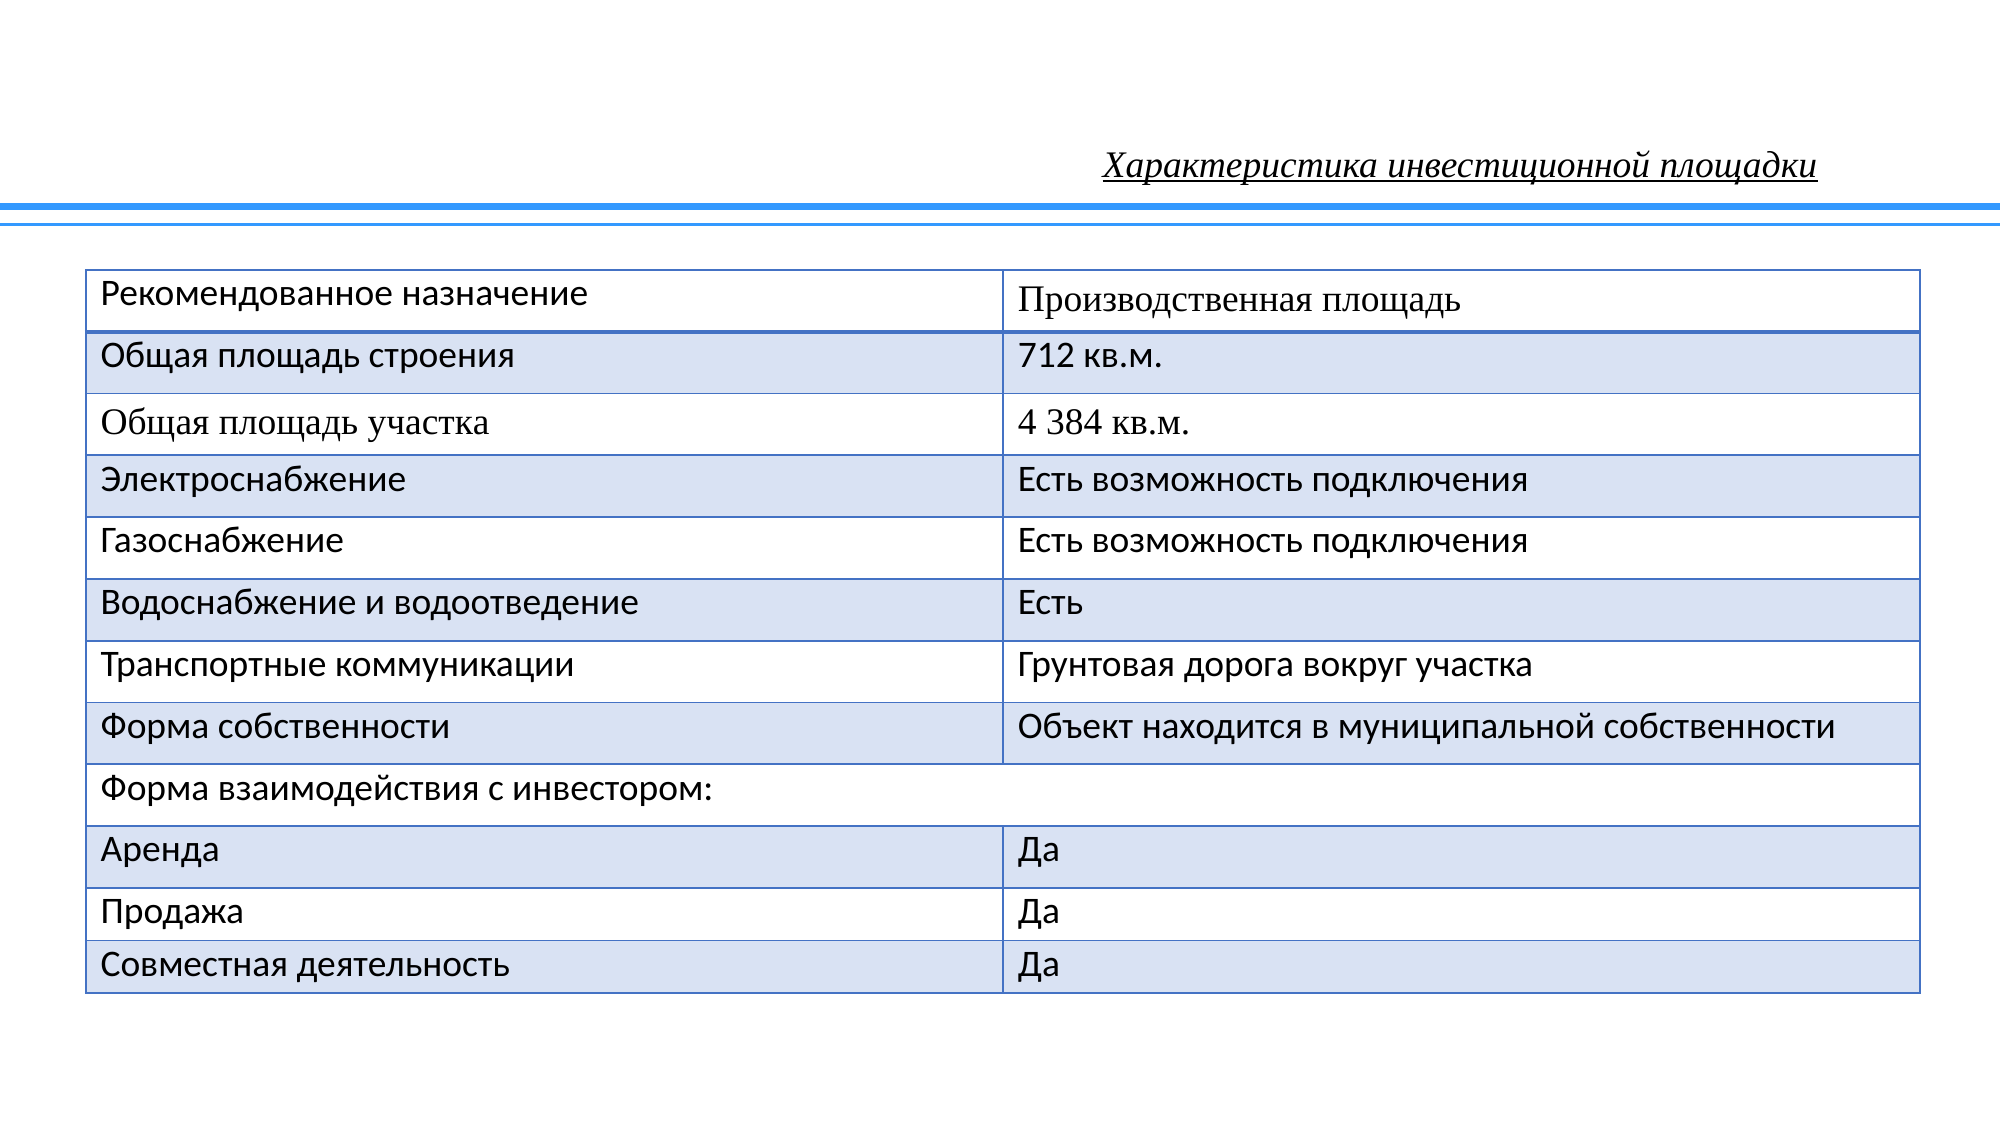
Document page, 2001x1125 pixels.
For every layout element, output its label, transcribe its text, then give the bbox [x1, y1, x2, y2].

title Характеристика инвестиционной площадки [999, 144, 1920, 186]
table_cell Да [1004, 889, 1919, 940]
table_header Рекомендованное назначение [87, 271, 1002, 330]
table_cell Водоснабжение и водоотведение [87, 580, 1002, 640]
table_cell Электроснабжение [87, 456, 1002, 516]
table_cell Форма собственности [87, 703, 1002, 763]
table_cell Транспортные коммуникации [87, 642, 1002, 702]
table_cell 4 384 кв.м. [1004, 394, 1919, 454]
table_cell Общая площадь участка [87, 394, 1002, 454]
table_cell Общая площадь строения [87, 334, 1002, 393]
table_cell Аренда [87, 827, 1002, 887]
table_cell Газоснабжение [87, 518, 1002, 578]
table_cell Совместная деятельность [87, 941, 1002, 992]
table_cell Продажа [87, 889, 1002, 940]
table_cell Объект находится в муниципальной собственности [1004, 703, 1919, 763]
table_cell Есть возможность подключения [1004, 456, 1919, 516]
table_cell Форма взаимодействия с инвестором: [87, 765, 1919, 825]
table_cell Есть [1004, 580, 1919, 640]
table_cell Есть возможность подключения [1004, 518, 1919, 578]
table_cell Да [1004, 827, 1919, 887]
table_header Производственная площадь [1004, 271, 1919, 330]
table_cell Грунтовая дорога вокруг участка [1004, 642, 1919, 702]
table_cell Да [1004, 941, 1919, 992]
table_cell 712 кв.м. [1004, 334, 1919, 393]
